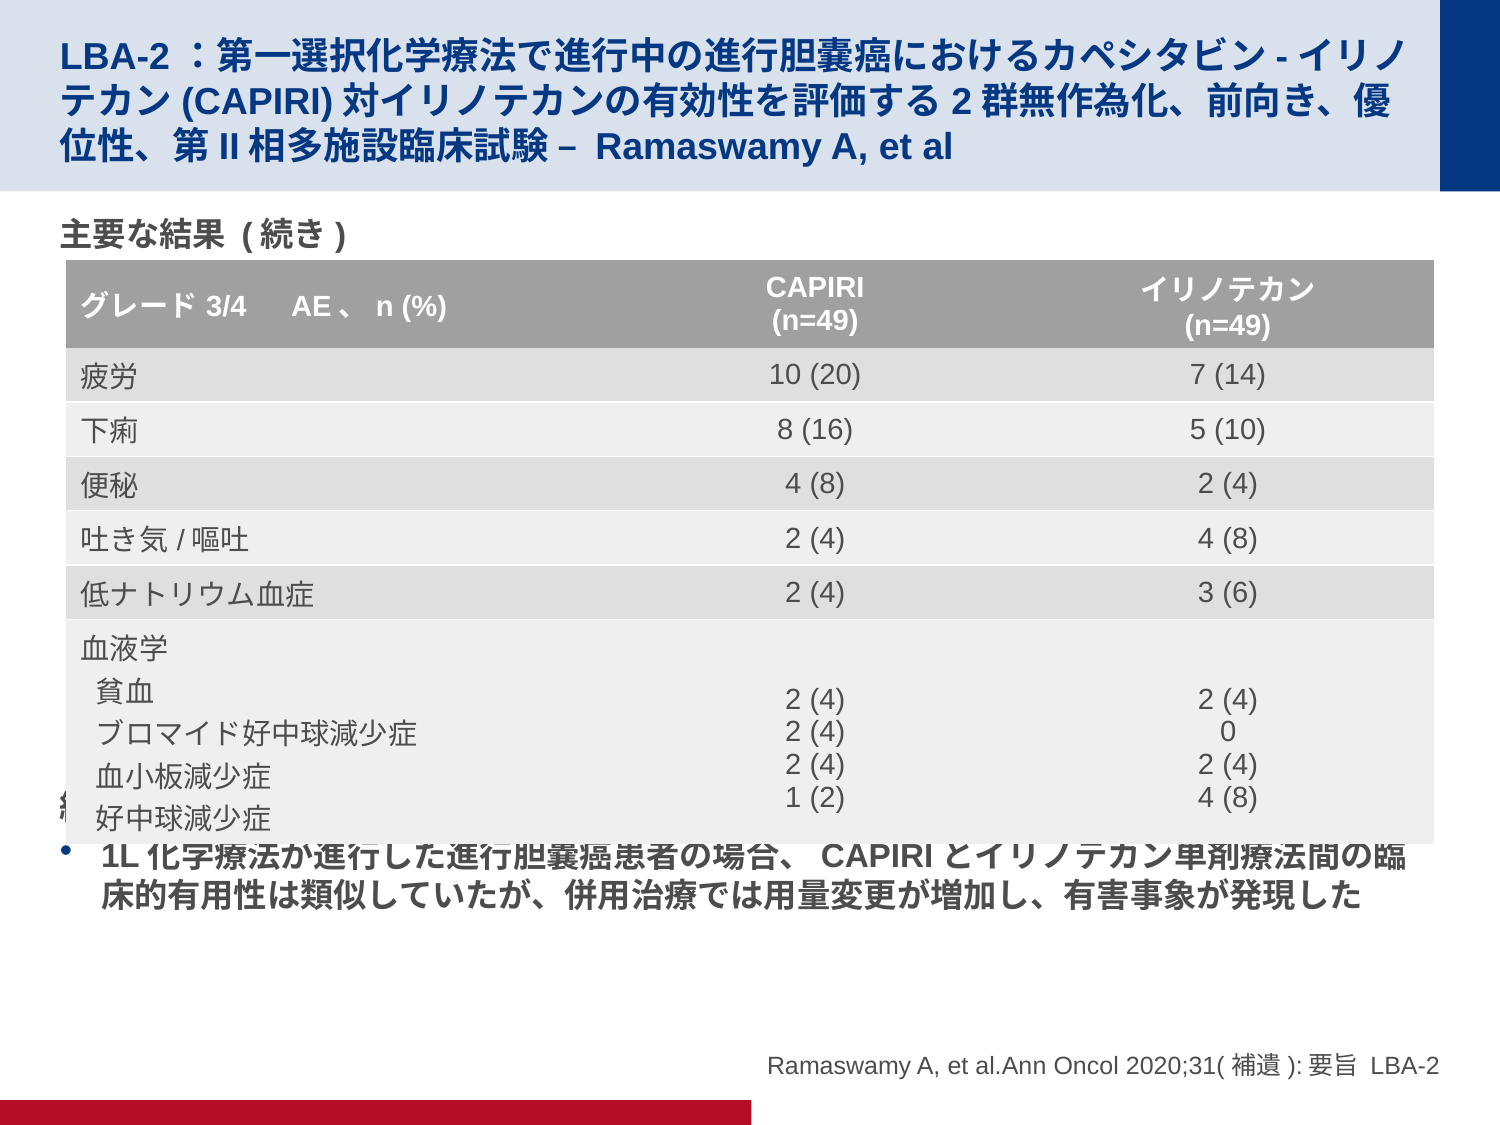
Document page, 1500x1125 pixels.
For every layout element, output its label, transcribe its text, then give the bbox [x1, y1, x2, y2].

table_cell 血液学 貧血 ブロマイド好中球減少症 血小板減少症 好中球減少症 [66, 620, 609, 844]
table_cell 2 (4) [1022, 457, 1434, 510]
table_cell 7 (14) [1022, 348, 1434, 401]
table_cell 4 (8) [609, 457, 1022, 510]
title LBA-2：第一選択化学療法で進行中の進行胆嚢癌におけるカペシタビン-イリノテカン(CAPIRI)対イリノテカンの有効性を評価する2群無作為化、前向き、優位性、第II相多施設臨床試験 – Ramaswamy A, et al [59, 29, 1412, 162]
table_cell 便秘 [66, 457, 609, 510]
table_cell 2 (4) 0 2 (4) 4 (8) [1022, 620, 1434, 844]
table_cell 吐き気/嘔吐 [66, 511, 609, 564]
table_cell 下痢 [66, 403, 609, 456]
table_cell 4 (8) [1022, 511, 1434, 564]
table_header グレード3/4 AE、n (%) [66, 260, 609, 348]
list 主要な結果 (続き) 結論 1L化学療法が進行した進行胆嚢癌患者の場合、CAPIRIとイリノテカン単剤療法間の臨床的有用性は類似していたが、併用治療では用量変更が増加し、有害事象が発現した [59, 205, 1441, 985]
table_cell 2 (4) [609, 511, 1022, 564]
table_cell 8 (16) [609, 403, 1022, 456]
table_cell 5 (10) [1022, 403, 1434, 456]
table_cell 10 (20) [609, 348, 1022, 401]
table_header イリノテカン (n=49) [1022, 260, 1434, 348]
list Ramaswamy A, et al.Ann Oncol 2020;31(補遺):要旨 LBA-2 [762, 999, 1441, 1080]
table_cell 低ナトリウム血症 [66, 566, 609, 619]
table_header CAPIRI (n=49) [609, 260, 1022, 348]
table_cell 3 (6) [1022, 566, 1434, 619]
table_cell 疲労 [66, 348, 609, 401]
table_cell 2 (4) 2 (4) 2 (4) 1 (2) [609, 620, 1022, 844]
table_cell 2 (4) [609, 566, 1022, 619]
